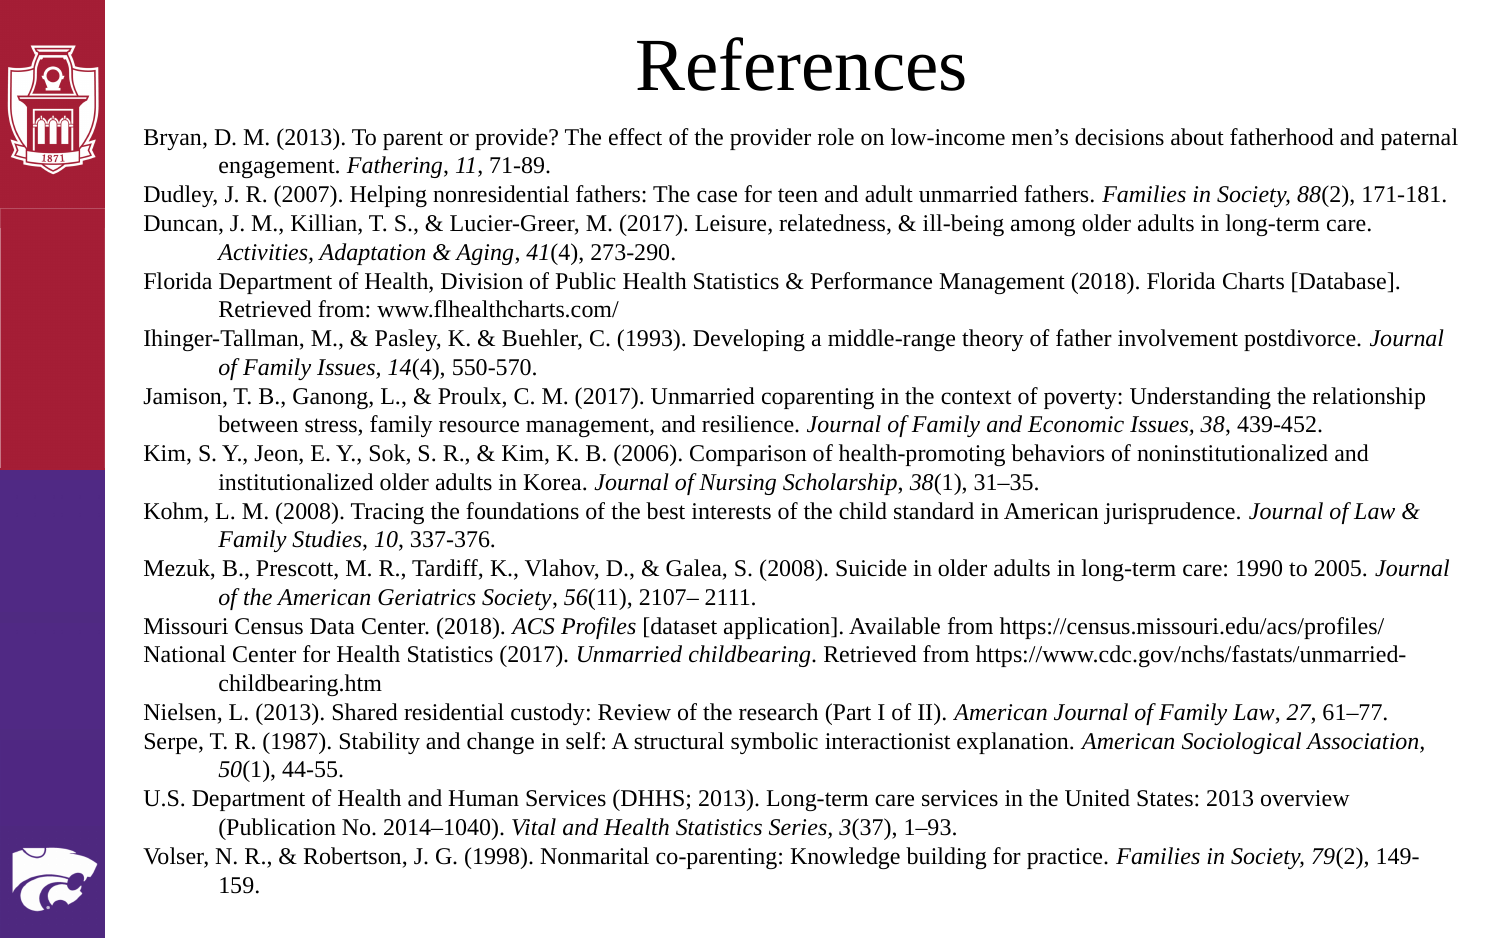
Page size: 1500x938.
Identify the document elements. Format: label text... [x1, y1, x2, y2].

text_box Bryan, D. M. (2013). To parent or provide? The effect of the provider role on low-income men’s decisions about fatherhood and paternal engagement. Fathering, 11, 71-89. Dudley, J. R. (2007). Helping nonresidential fathers: The case for teen and adult unmarried fathers. Families in Society, 88(2), 171-181. Duncan, J. M., Killian, T. S., & Lucier-Greer, M. (2017). Leisure, relatedness, & ill-being among older adults in long-term care. Activities, Adaptation & Aging, 41(4), 273-290. Florida Department of Health, Division of Public Health Statistics & Performance Management (2018). Florida Charts [Database]. Retrieved from: www.flhealthcharts.com/ Ihinger-Tallman, M., & Pasley, K. & Buehler, C. (1993). Developing a middle-range theory of father involvement postdivorce. Journal of Family Issues, 14(4), 550-570. Jamison, T. B., Ganong, L., & Proulx, C. M. (2017). Unmarried coparenting in the context of poverty: Understanding the relationship between stress, family resource management, and resilience. Journal of Family and Economic Issues, 38, 439-452. Kim, S. Y., Jeon, E. Y., Sok, S. R., & Kim, K. B. (2006). Comparison of health-promoting behaviors of noninstitutionalized and institutionalized older adults in Korea. Journal of Nursing Scholarship, 38(1), 31–35. Kohm, L. M. (2008). Tracing the foundations of the best interests of the child standard in American jurisprudence. Journal of Law & Family Studies, 10, 337-376. Mezuk, B., Prescott, M. R., Tardiff, K., Vlahov, D., & Galea, S. (2008). Suicide in older adults in long-term care: 1990 to 2005. Journal of the American Geriatrics Society, 56(11), 2107– 2111. Missouri Census Data Center. (2018). ACS Profiles [dataset application]. Available from https://census.missouri.edu/acs/profiles/ National Center for Health Statistics (2017). Unmarried childbearing. Retrieved from https://www.cdc.gov/nchs/fastats/unmarried-childbearing.htm Nielsen, L. (2013). Shared residential custody: Review of the research (Part I of II). American Journal of Family Law, 27, 61–77. Serpe, T. R. (1987). Stability and change in self: A structural symbolic interactionist explanation. American Sociological Association, 50(1), 44-55. U.S. Department of Health and Human Services (DHHS; 2013). Long-term care services in the United States: 2013 overview (Publication No. 2014–1040). Vital and Health Statistics Series, 3(37), 1–93. Volser, N. R., & Robertson, J. G. (1998). Nonmarital co-parenting: Knowledge building for practice. Families in Society, 79(2), 149-159. [128, 113, 1476, 934]
picture [0, 0, 417, 938]
title References [106, 0, 1500, 122]
